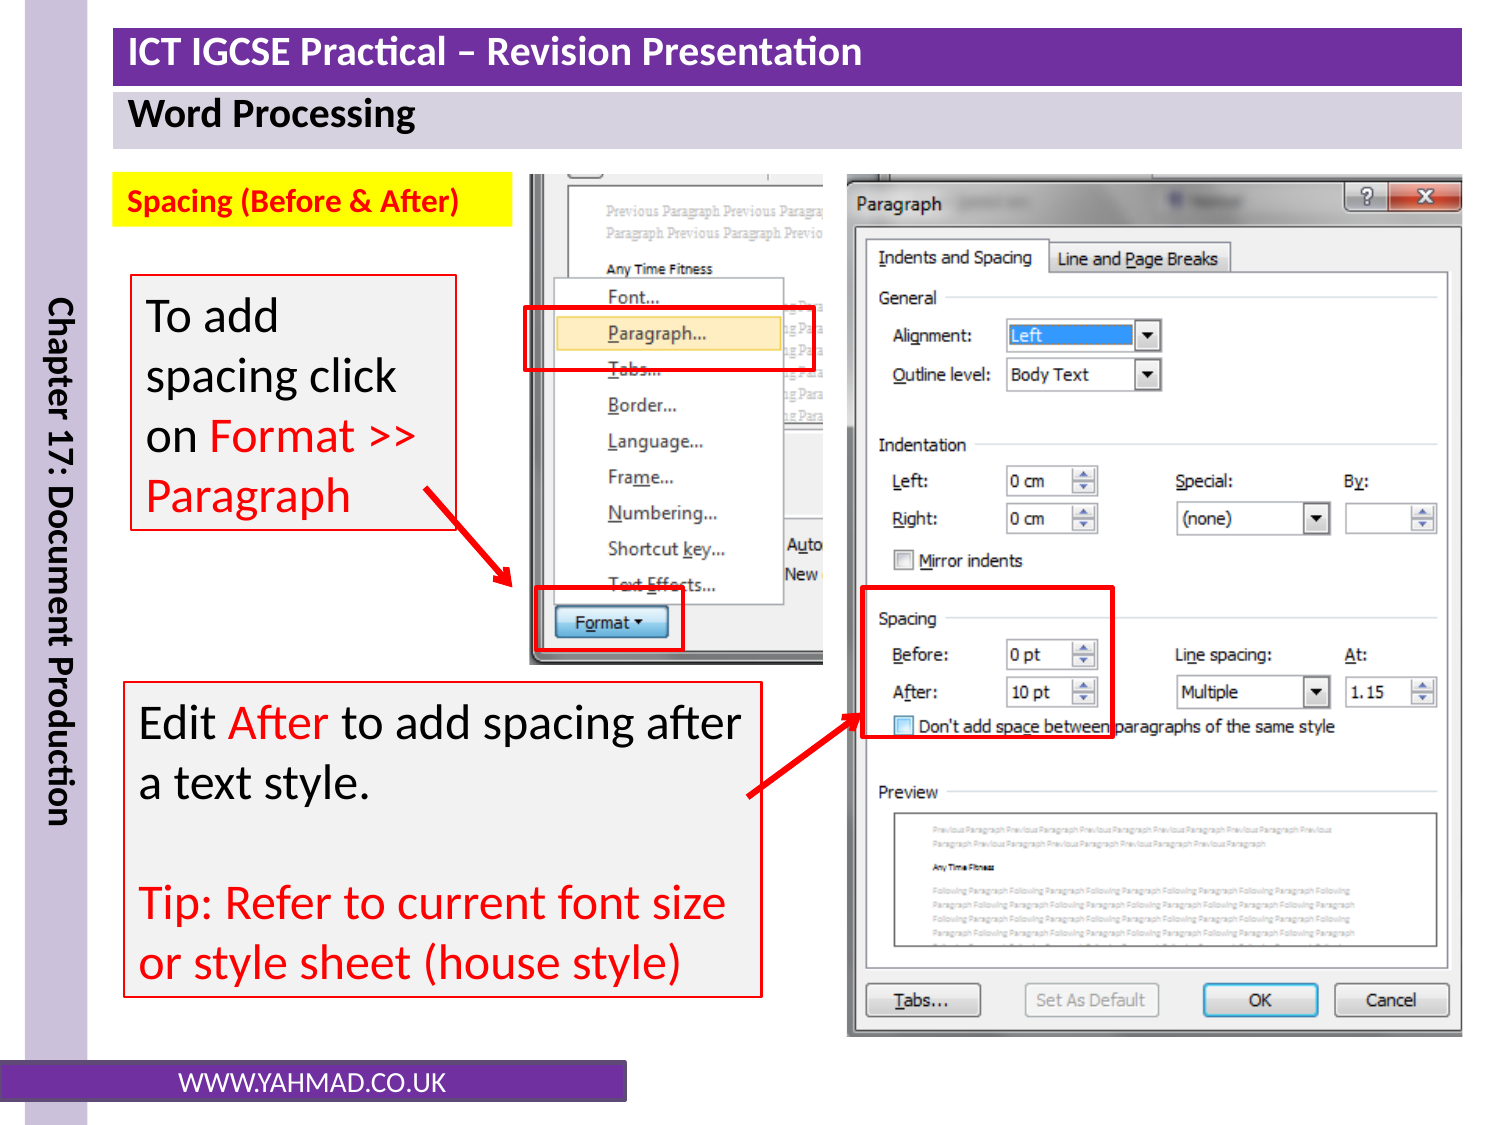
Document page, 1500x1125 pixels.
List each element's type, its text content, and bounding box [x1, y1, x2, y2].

text_box Spacing (Before & After) [112, 171, 513, 227]
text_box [747, 712, 863, 798]
text_box Edit After to add spacing after a text style. Tip: Refer to current font size or style sheet (house style) [123, 681, 762, 997]
text_box To add spacing click on Format >> Paragraph [130, 275, 456, 531]
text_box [424, 487, 513, 588]
picture [846, 174, 1463, 1037]
picture [529, 174, 824, 665]
